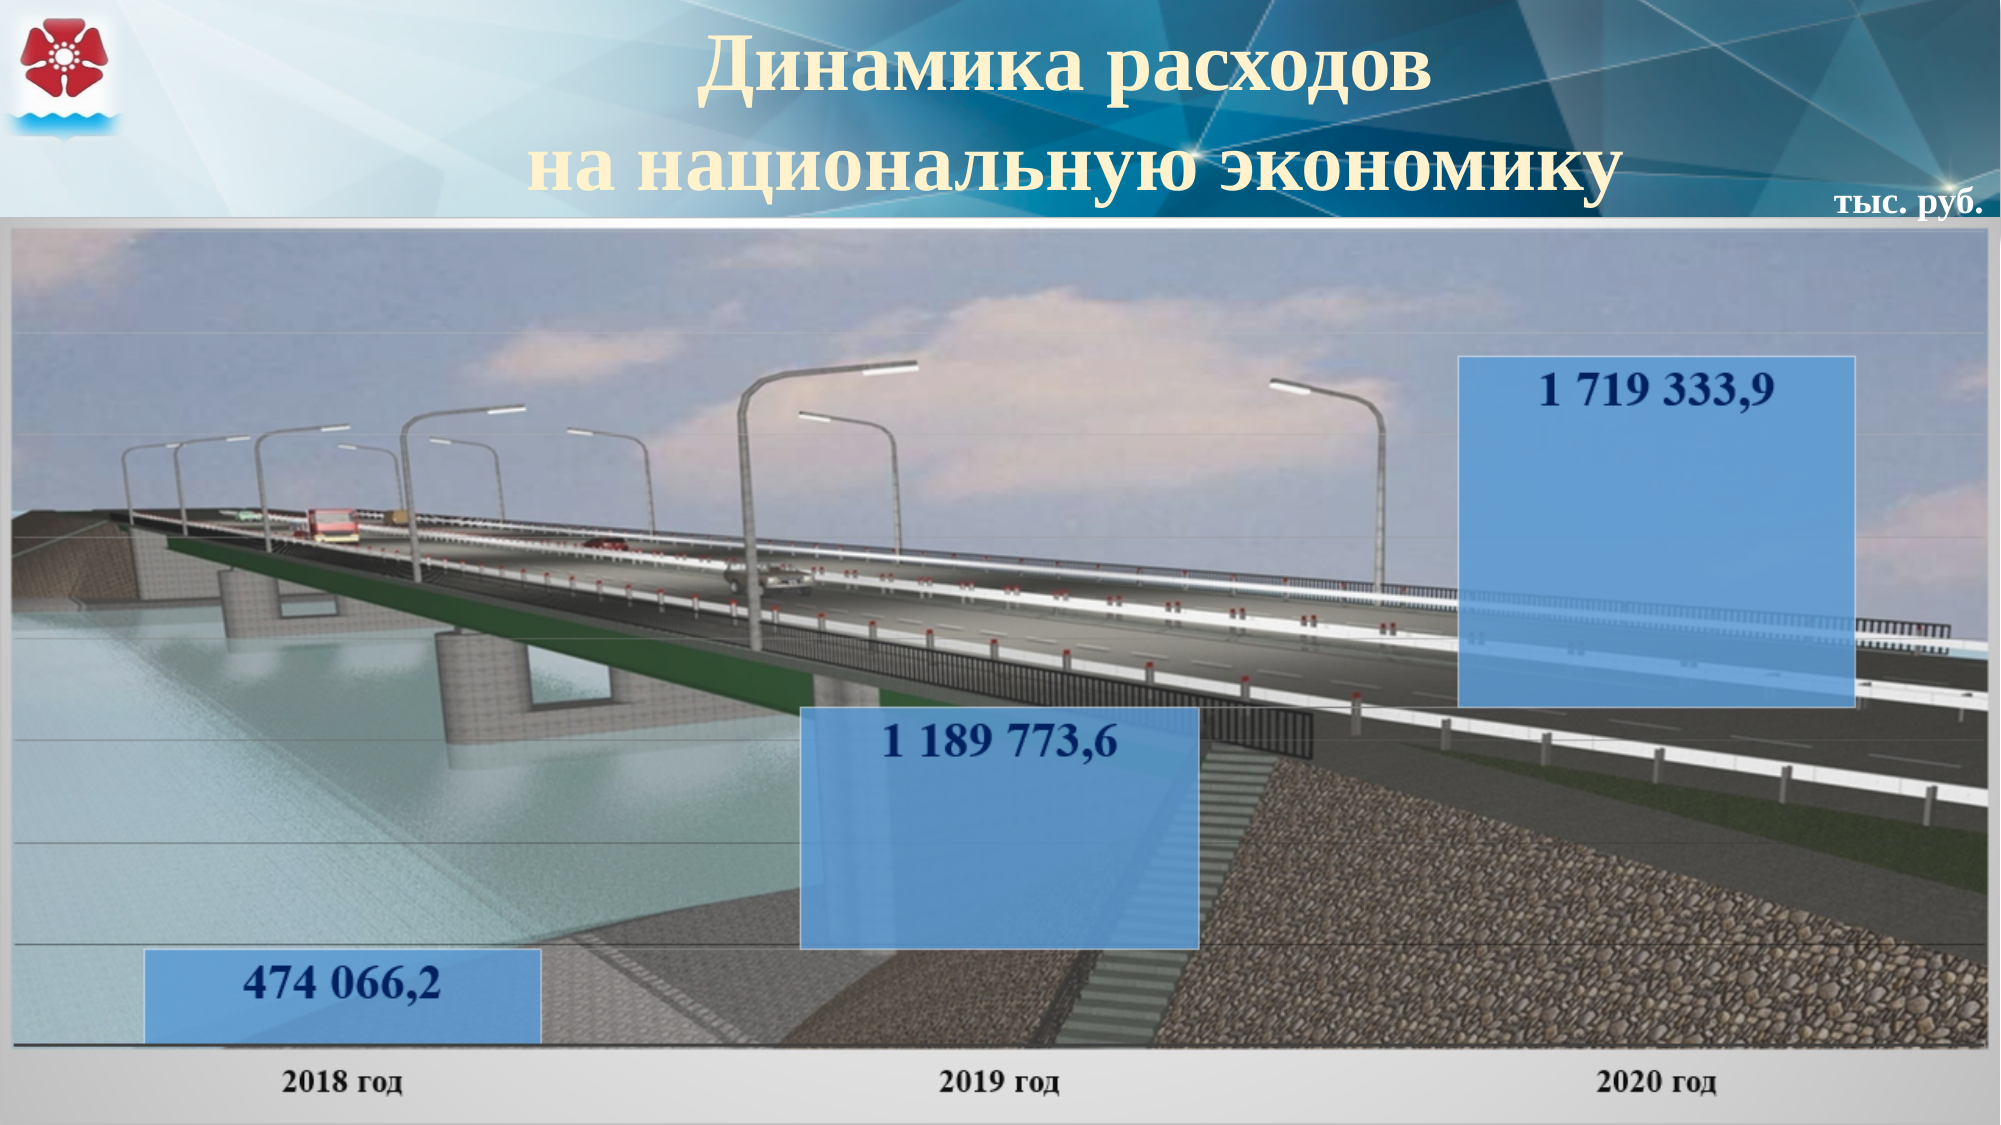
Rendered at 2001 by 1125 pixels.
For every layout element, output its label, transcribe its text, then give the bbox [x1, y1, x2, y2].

text_box тыс. руб. [1819, 168, 2000, 228]
text_box Динамика расходов на национальную экономику [132, 0, 2000, 215]
picture [0, 0, 2000, 1125]
